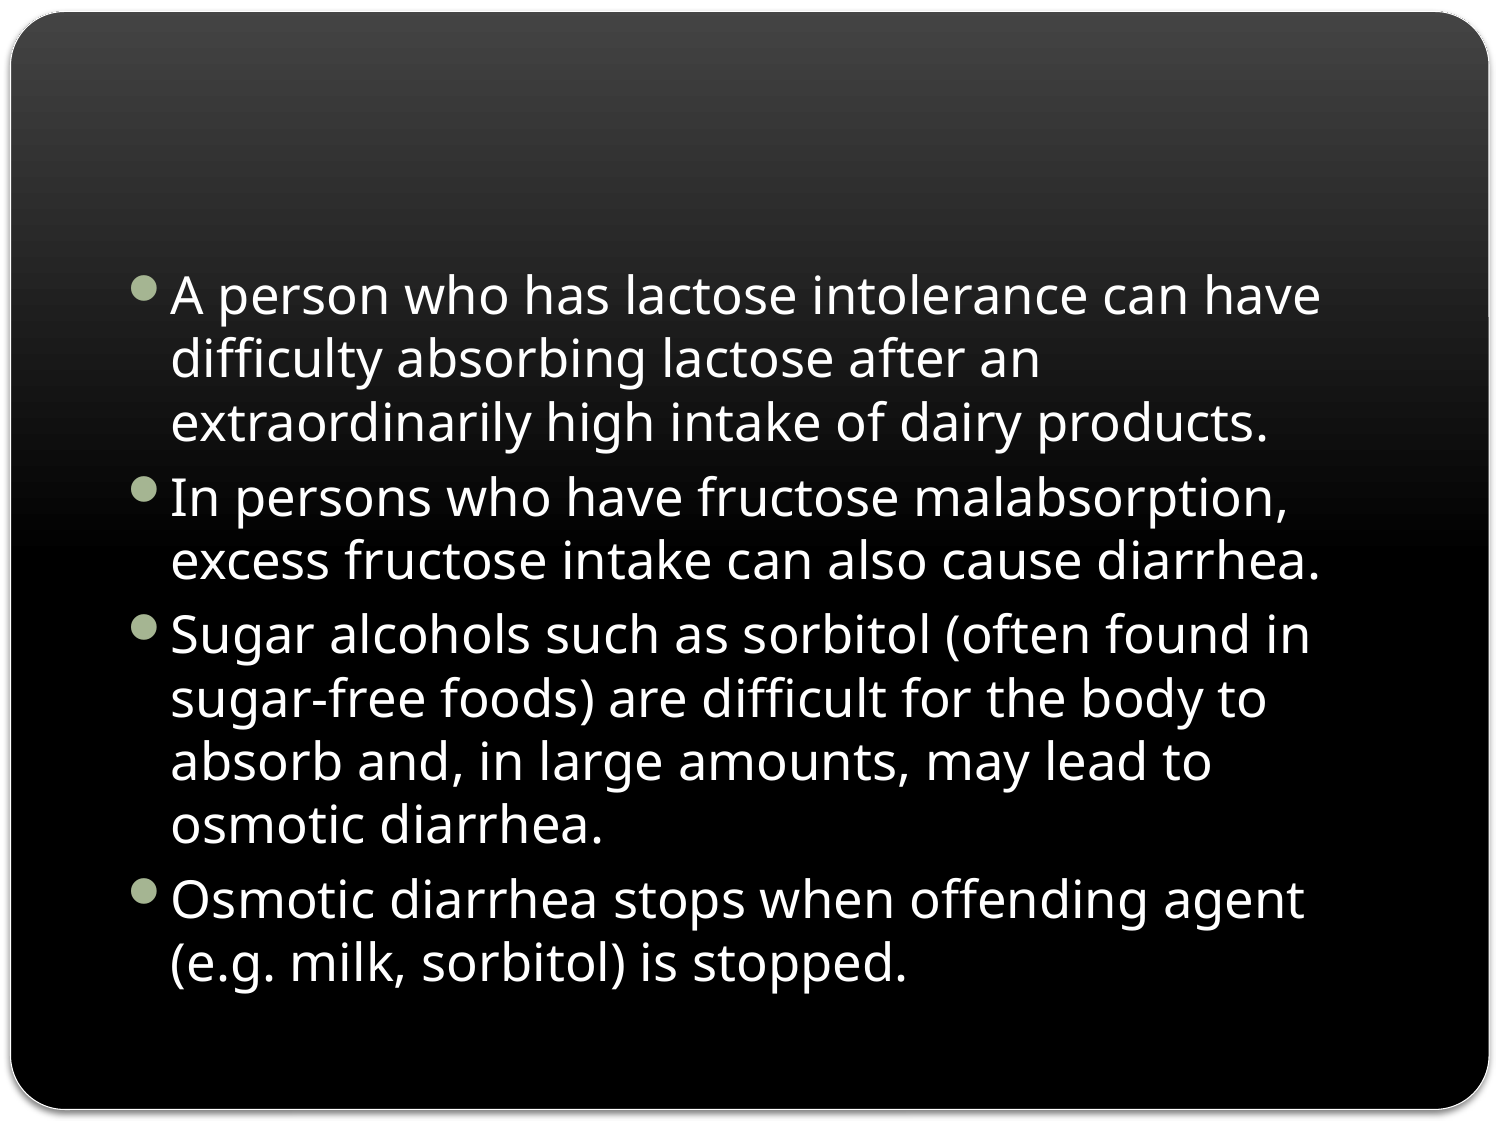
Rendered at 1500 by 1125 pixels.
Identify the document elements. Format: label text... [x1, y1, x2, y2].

list A person who has lactose intolerance can have difficulty absorbing lactose after an extraordinarily high intake of dairy products. In persons who have fructose malabsorption, excess fructose intake can also cause diarrhea. Sugar alcohols such as sorbitol (often found in sugar-free foods) are difficult for the body to absorb and, in large amounts, may lead to osmotic diarrhea. Osmotic diarrhea stops when offending agent (e.g. milk, sorbitol) is stopped. [112, 254, 1388, 1005]
